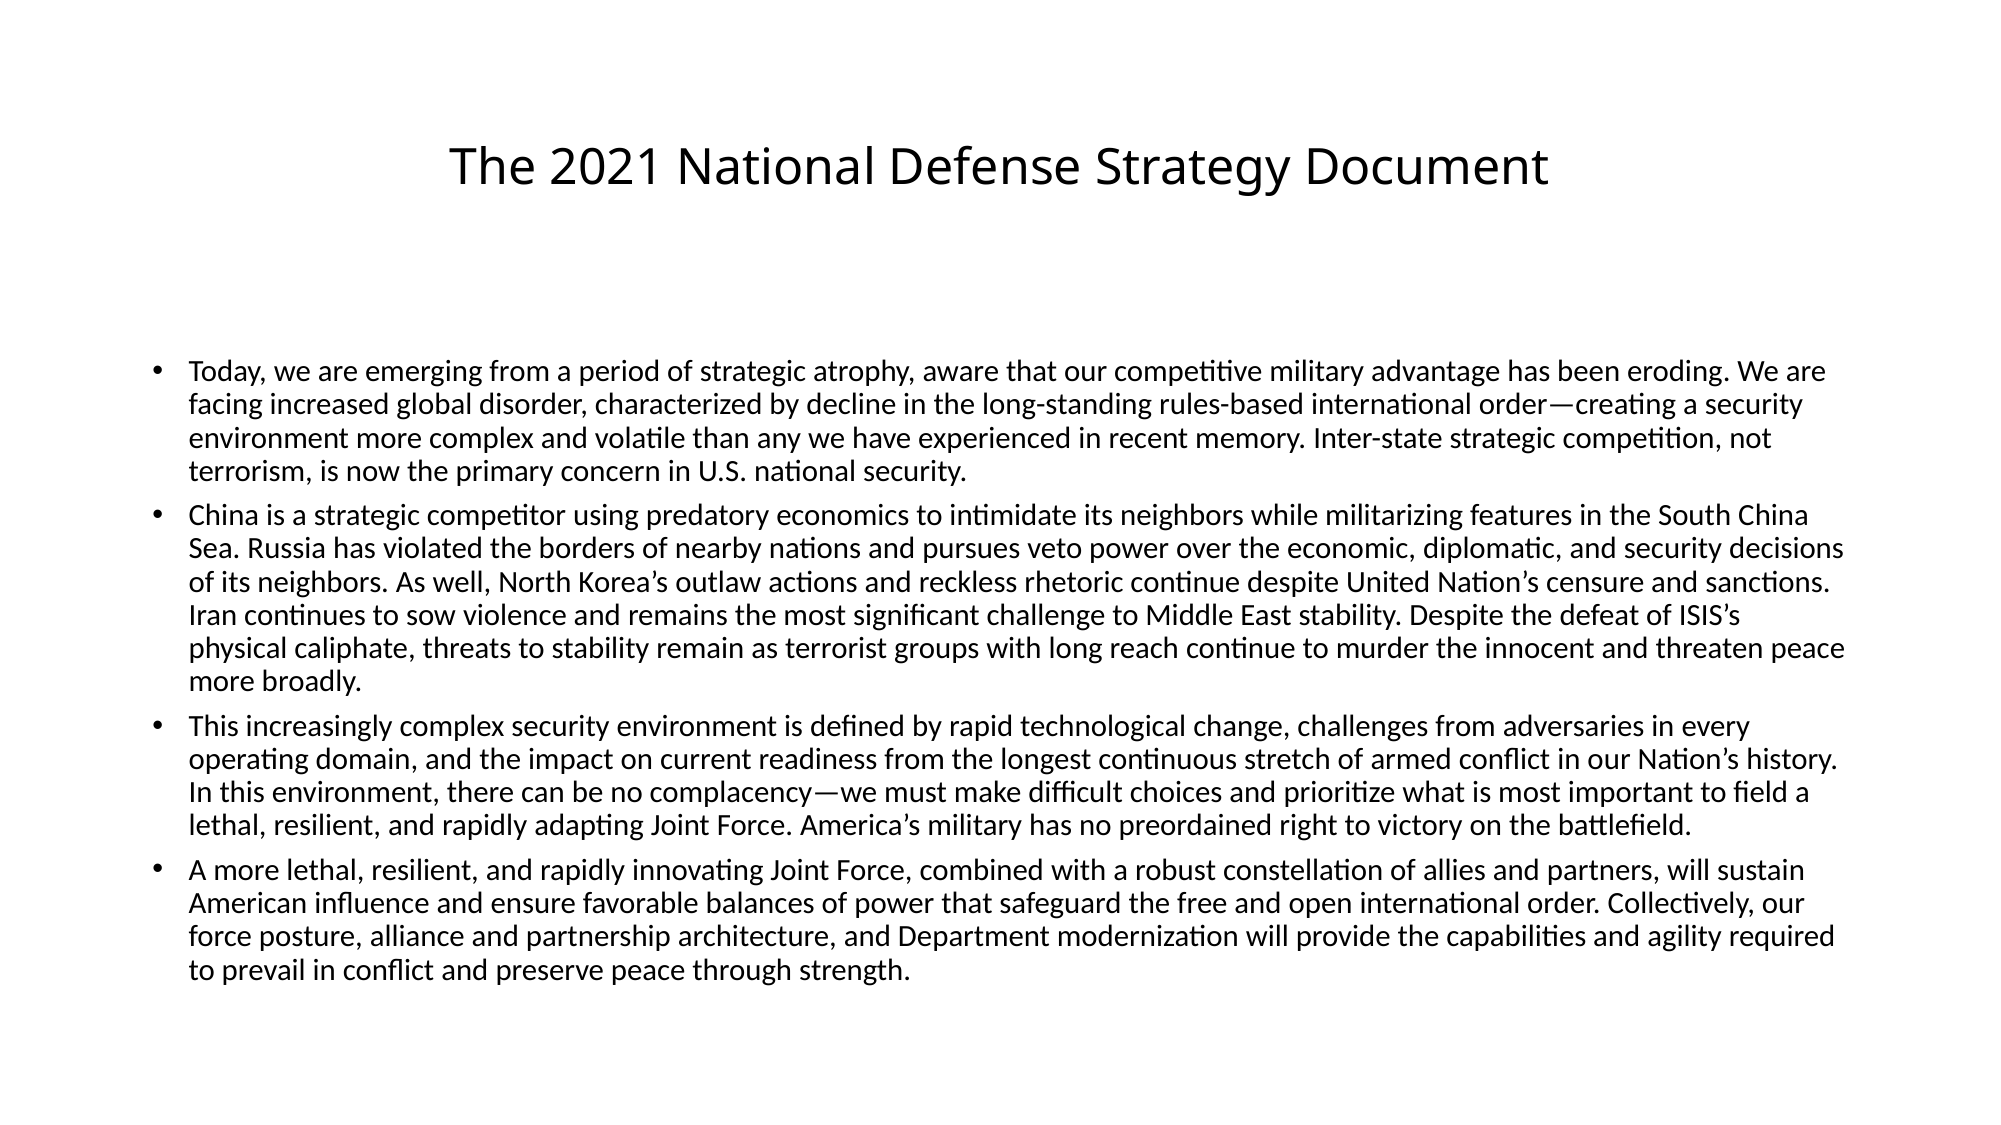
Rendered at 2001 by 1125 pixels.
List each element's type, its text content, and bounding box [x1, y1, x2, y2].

title The 2021 National Defense Strategy Document [137, 59, 1863, 278]
list Today, we are emerging from a period of strategic atrophy, aware that our competitive military advantage has been eroding. We are facing increased global disorder, characterized by decline in the long-standing rules-based international order—creating a security environment more complex and volatile than any we have experienced in recent memory. Inter-state strategic competition, not terrorism, is now the primary concern in U.S. national security. China is a strategic competitor using predatory economics to intimidate its neighbors while militarizing features in the South China Sea. Russia has violated the borders of nearby nations and pursues veto power over the economic, diplomatic, and security decisions of its neighbors. As well, North Korea’s outlaw actions and reckless rhetoric continue despite United Nation’s censure and sanctions. Iran continues to sow violence and remains the most significant challenge to Middle East stability. Despite the defeat of ISIS’s physical caliphate, threats to stability remain as terrorist groups with long reach continue to murder the innocent and threaten peace more broadly. This increasingly complex security environment is defined by rapid technological change, challenges from adversaries in every operating domain, and the impact on current readiness from the longest continuous stretch of armed conflict in our Nation’s history. In this environment, there can be no complacency—we must make difficult choices and prioritize what is most important to field a lethal, resilient, and rapidly adapting Joint Force. America’s military has no preordained right to victory on the battlefield. A more lethal, resilient, and rapidly innovating Joint Force, combined with a robust constellation of allies and partners, will sustain American influence and ensure favorable balances of power that safeguard the free and open international order. Collectively, our force posture, alliance and partnership architecture, and Department modernization will provide the capabilities and agility required to prevail in conflict and preserve peace through strength. [137, 299, 1863, 1014]
